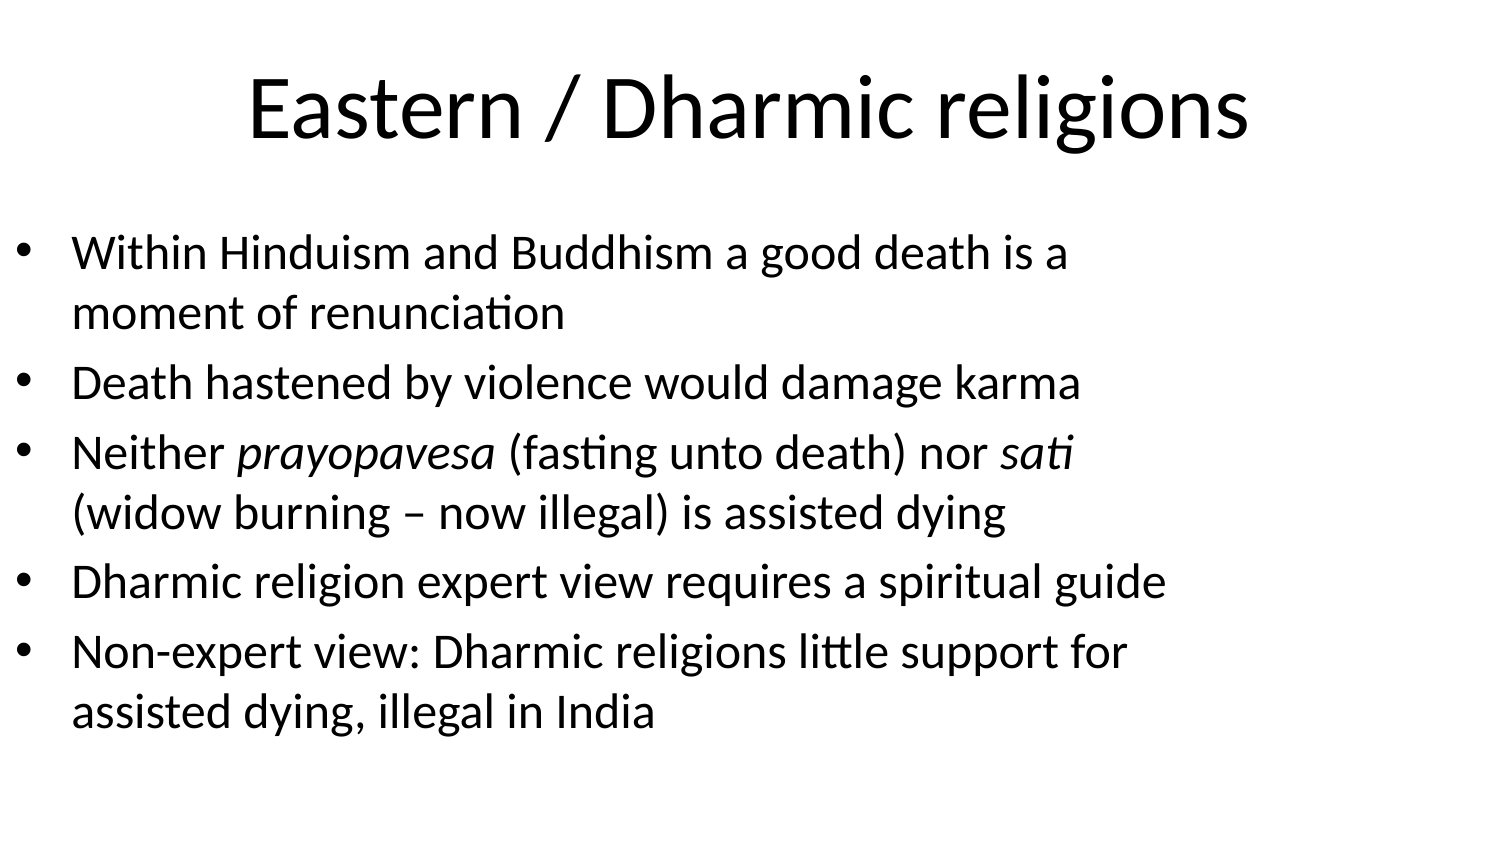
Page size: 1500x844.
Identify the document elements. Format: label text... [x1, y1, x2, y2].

text_box Eastern / Dharmic religions [74, 31, 1425, 172]
list Within Hinduism and Buddhism a good death is a moment of renunciation Death hastened by violence would damage karma Neither prayopavesa (fasting unto death) nor sati (widow burning – now illegal) is assisted dying Dharmic religion expert view requires a spiritual guide Non-expert view: Dharmic religions little support for assisted dying, illegal in India [0, 211, 1247, 772]
